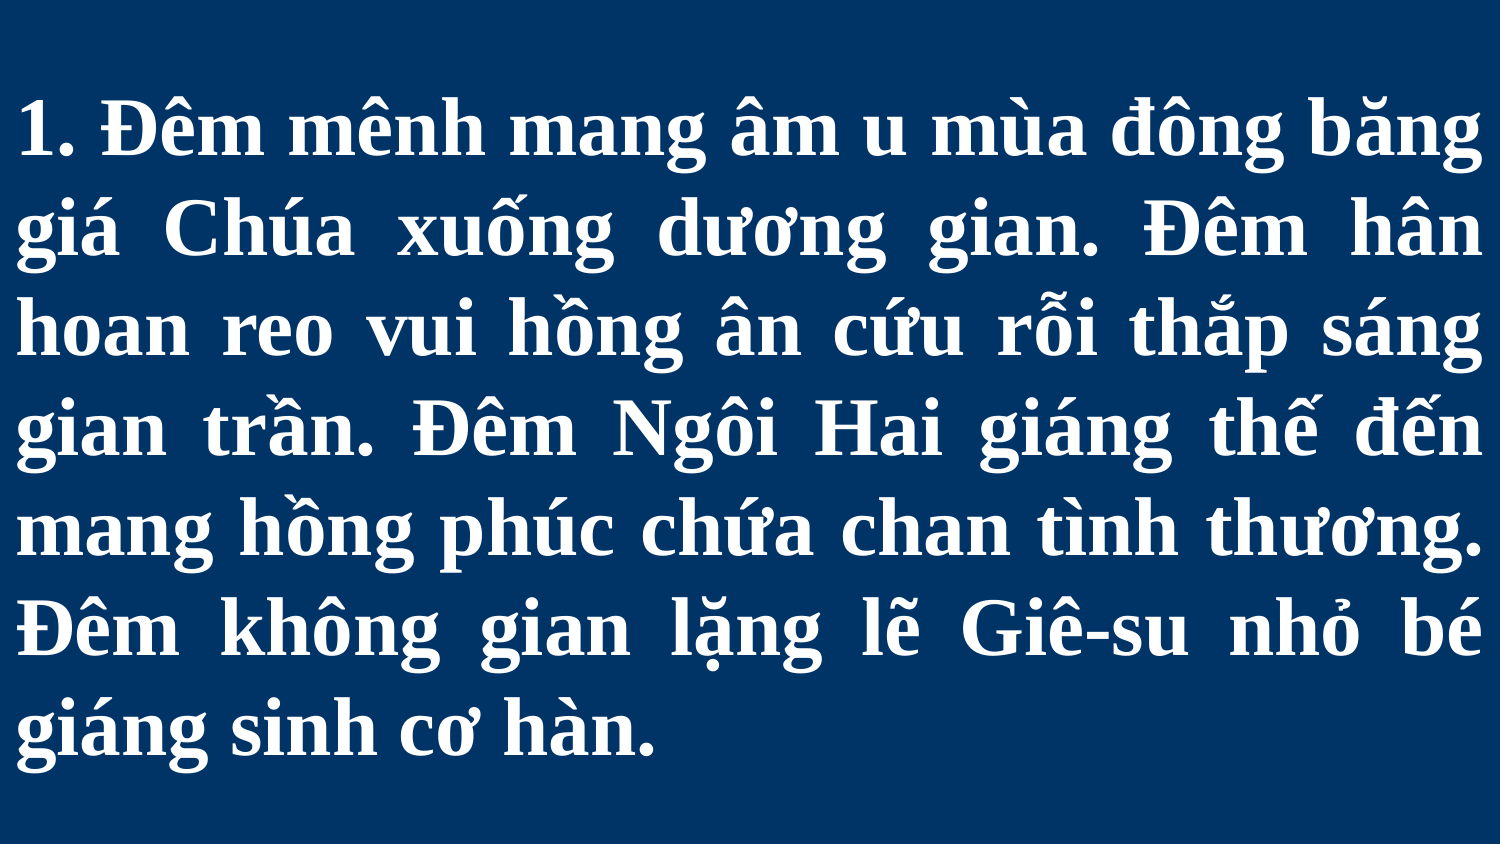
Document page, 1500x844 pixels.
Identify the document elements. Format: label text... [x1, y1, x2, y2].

title 1. Đêm mênh mang âm u mùa đông băng giá Chúa xuống dương gian. Đêm hân hoan reo vui hồng ân cứu rỗi thắp sáng gian trần. Đêm Ngôi Hai giáng thế đến mang hồng phúc chứa chan tình thương. Đêm không gian lặng lẽ Giê-su nhỏ bé giáng sinh cơ hàn. [0, 0, 1500, 844]
